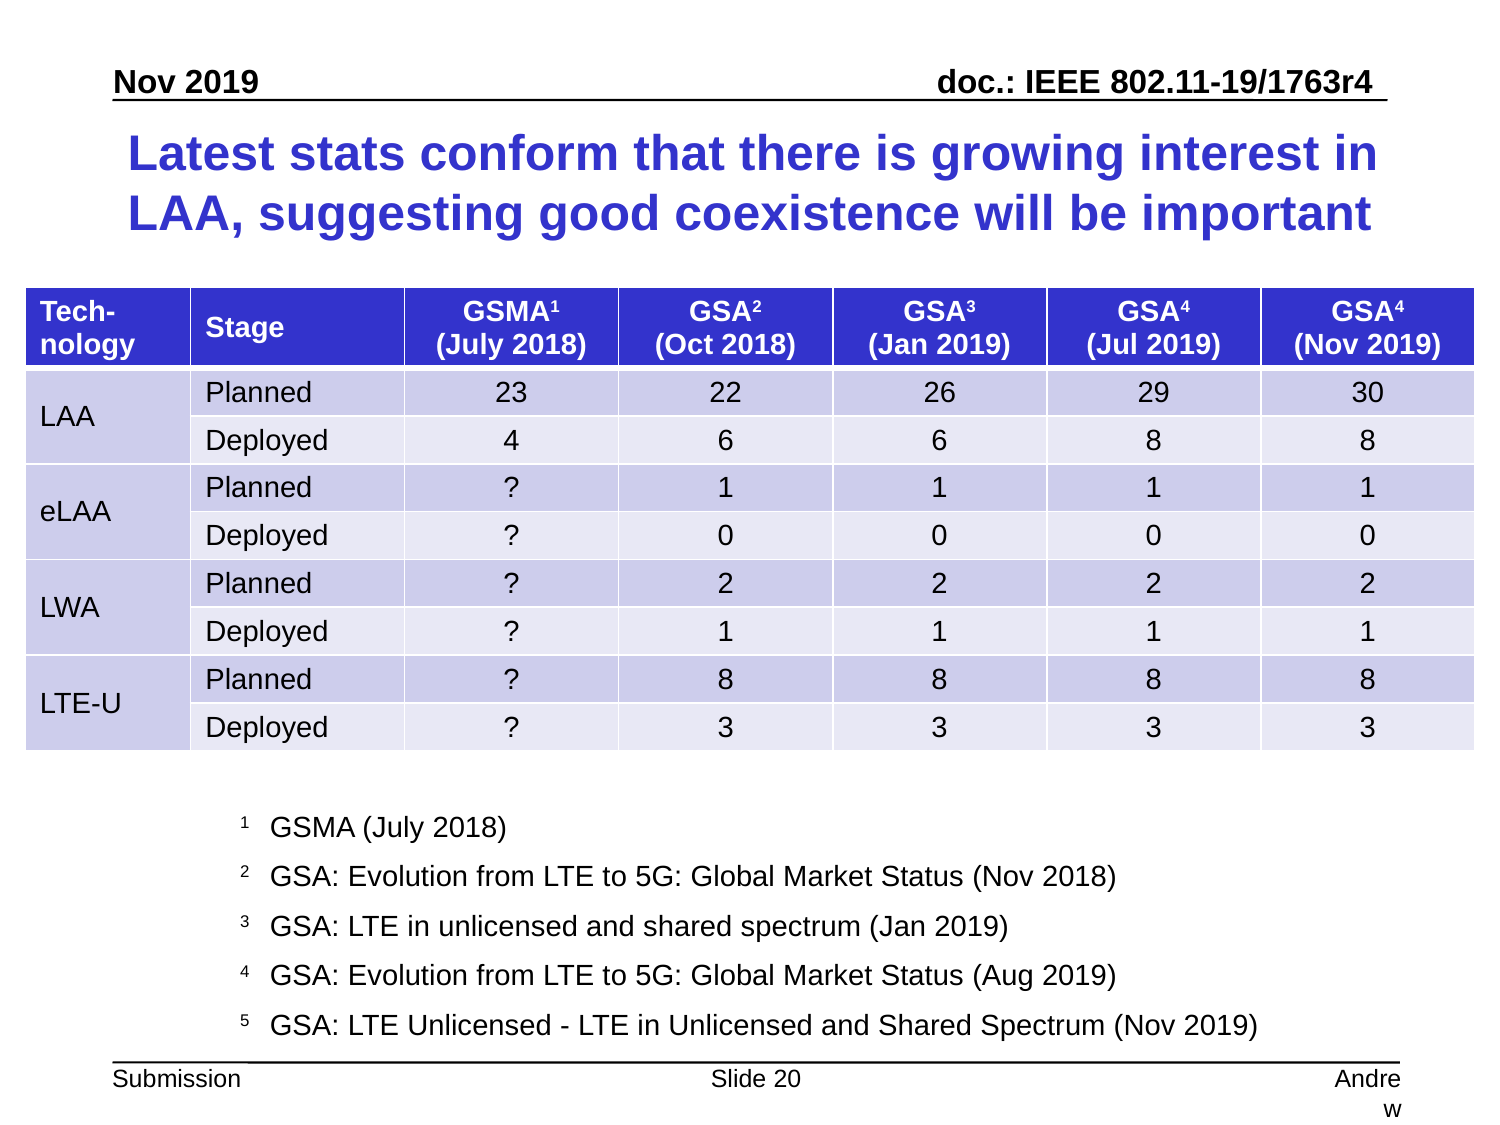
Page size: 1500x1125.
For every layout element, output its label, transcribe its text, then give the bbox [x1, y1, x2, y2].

table_cell 3 [619, 704, 832, 750]
table_header GSA3 (Jan 2019) [834, 288, 1046, 365]
table_cell 1 [1262, 465, 1474, 511]
table_cell 3 [1048, 704, 1260, 750]
table_cell ? [405, 608, 618, 654]
slide_number Slide 20 [709, 1061, 803, 1093]
table_cell 0 [1262, 512, 1474, 559]
table_cell 1 [1048, 465, 1260, 511]
table_cell Planned [191, 656, 404, 702]
table_cell Planned [191, 371, 404, 415]
table_cell 22 [619, 371, 832, 415]
table_cell 3 [834, 704, 1046, 750]
table_cell 4 [405, 417, 618, 463]
table_cell 6 [619, 417, 832, 463]
table_header Stage [191, 288, 404, 365]
table_header GSMA1 (July 2018) [405, 288, 618, 365]
table_cell 0 [619, 512, 832, 559]
table_cell 23 [405, 371, 618, 415]
text_box 1 GSMA (July 2018) 2 GSA: Evolution from LTE to 5G: Global Market Status (Nov 2018) 3 GSA: LTE in unlicensed and shared spectrum (Jan 2019) 4 GSA: Evolution from LTE to 5G: Global Market Status (Aug 2019) 5 GSA: LTE Unlicensed - LTE in Unlicensed and Shared Spectrum (Nov 2019) [224, 800, 1288, 951]
table_cell 8 [834, 656, 1046, 702]
table_cell 29 [1048, 371, 1260, 415]
table_cell 0 [1048, 512, 1260, 559]
table_cell 2 [619, 560, 832, 606]
table_cell 30 [1262, 371, 1474, 415]
table_cell Deployed [191, 704, 404, 750]
table_cell 0 [834, 512, 1046, 559]
footer Andrew Myles, Cisco [1320, 1061, 1402, 1093]
table_cell 2 [834, 560, 1046, 606]
table_cell 1 [619, 608, 832, 654]
table_cell Planned [191, 465, 404, 511]
table_cell ? [405, 704, 618, 750]
table_cell eLAA [26, 465, 190, 559]
table_cell 1 [834, 465, 1046, 511]
table_cell LWA [26, 560, 190, 654]
table_cell 2 [1048, 560, 1260, 606]
table_cell 6 [834, 417, 1046, 463]
table_cell 8 [1048, 417, 1260, 463]
table_cell 26 [834, 371, 1046, 415]
table_cell ? [405, 656, 618, 702]
table_header Tech-nology [26, 288, 190, 365]
table_cell 1 [1262, 608, 1474, 654]
table_cell LTE-U [26, 656, 190, 750]
table_cell 8 [1262, 656, 1474, 702]
table_cell ? [405, 465, 618, 511]
table_header GSA4 (Jul 2019) [1048, 288, 1260, 365]
table_cell 8 [1262, 417, 1474, 463]
table_cell 2 [1262, 560, 1474, 606]
table_cell ? [405, 560, 618, 606]
table_cell Deployed [191, 608, 404, 654]
table_cell Deployed [191, 512, 404, 559]
table_cell 8 [619, 656, 832, 702]
title Latest stats conform that there is growing interest in LAA, suggesting good coexistence will be important [112, 112, 1425, 287]
table_cell LAA [26, 371, 190, 463]
table_cell 1 [619, 465, 832, 511]
table_cell 3 [1262, 704, 1474, 750]
table_header GSA2 (Oct 2018) [619, 288, 832, 365]
table_cell Deployed [191, 417, 404, 463]
table_cell 1 [1048, 608, 1260, 654]
table_header GSA4 (Nov 2019) [1262, 288, 1474, 365]
table_cell 1 [834, 608, 1046, 654]
table_cell 8 [1048, 656, 1260, 702]
table_cell ? [405, 512, 618, 559]
table_cell Planned [191, 560, 404, 606]
